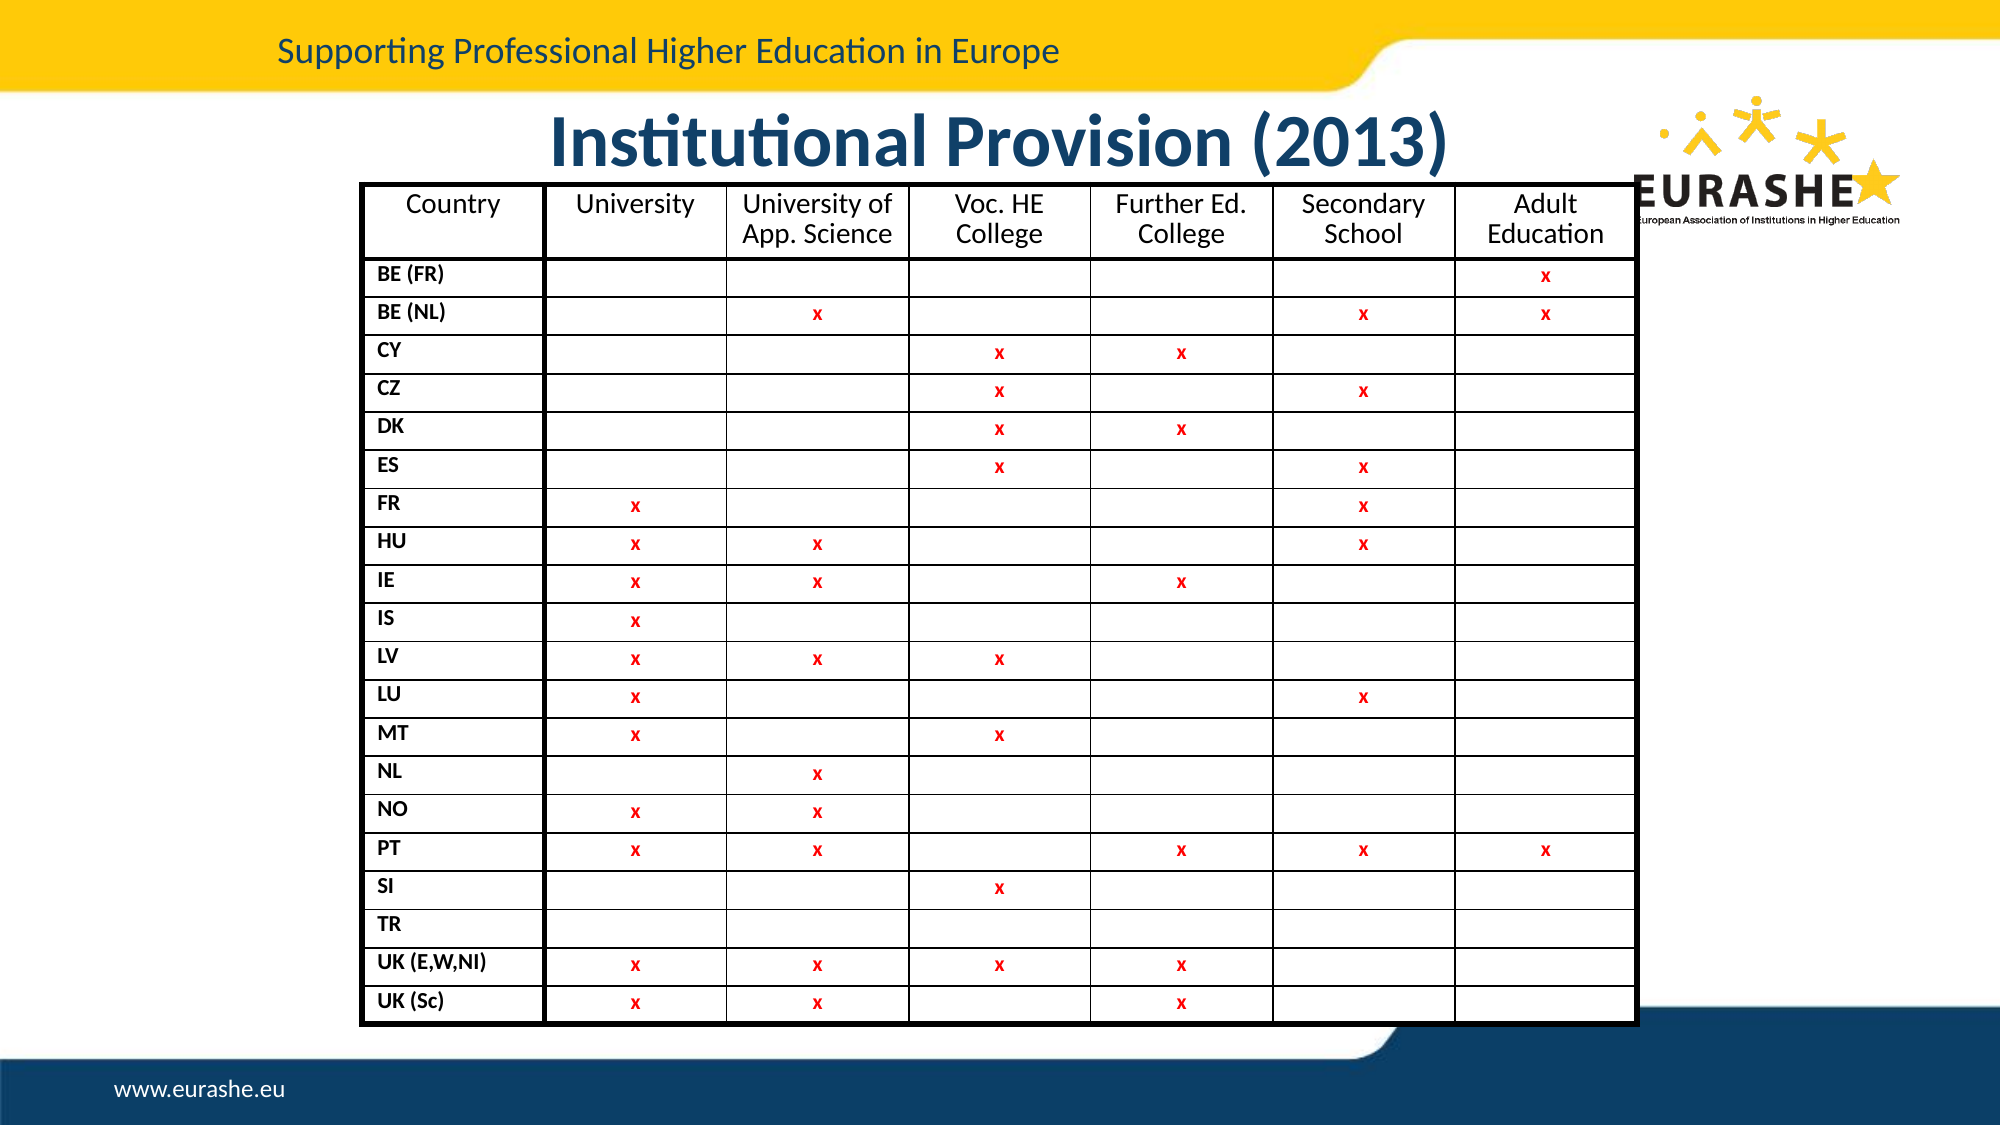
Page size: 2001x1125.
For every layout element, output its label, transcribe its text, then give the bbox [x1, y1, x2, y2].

table_cell [547, 261, 726, 296]
table_cell [1091, 642, 1272, 679]
table_cell [1274, 642, 1454, 679]
table_cell [1274, 757, 1454, 794]
table_cell [1091, 261, 1272, 296]
table_cell [727, 681, 908, 717]
table_header University of App. Science [727, 187, 908, 257]
table_header Country [365, 187, 542, 257]
table_cell x [910, 375, 1090, 411]
table_cell TR [365, 910, 542, 947]
table_cell [547, 298, 726, 334]
table_cell [910, 910, 1090, 947]
table_cell [547, 336, 726, 373]
table_cell NL [365, 757, 542, 794]
table_cell x [910, 719, 1090, 755]
table_header Secondary School [1274, 187, 1454, 257]
table_cell [1274, 261, 1454, 296]
table_cell x [727, 642, 908, 679]
table_cell [1456, 604, 1634, 641]
table_cell [1091, 757, 1272, 794]
table_cell [1274, 566, 1454, 602]
table_cell [547, 375, 726, 411]
table_cell [1274, 719, 1454, 755]
table_cell x [1274, 834, 1454, 870]
table_cell [1456, 413, 1634, 449]
table_cell [727, 413, 908, 449]
table_cell [1274, 910, 1454, 947]
table_cell [910, 489, 1090, 526]
table_cell x [1456, 298, 1634, 334]
table_header Further Ed. College [1091, 187, 1272, 257]
table_cell [910, 795, 1090, 832]
table_cell x [727, 795, 908, 832]
table_cell [910, 261, 1090, 296]
table_cell [1456, 872, 1634, 909]
table_cell [727, 451, 908, 488]
table_cell SI [365, 872, 542, 909]
table_cell x [1091, 336, 1272, 373]
table_cell [1456, 987, 1634, 1021]
table_cell [727, 604, 908, 641]
table_cell NO [365, 795, 542, 832]
table_cell x [1456, 261, 1634, 296]
table_cell [727, 719, 908, 755]
table_cell x [547, 604, 726, 641]
table_cell [910, 298, 1090, 334]
table_cell x [547, 795, 726, 832]
table_cell [1091, 604, 1272, 641]
table_cell x [910, 642, 1090, 679]
table_cell [910, 681, 1090, 717]
table_cell [547, 451, 726, 488]
table_cell x [547, 489, 726, 526]
table_cell x [547, 566, 726, 602]
table_cell [1456, 528, 1634, 564]
table_cell x [1274, 298, 1454, 334]
table_cell x [727, 987, 908, 1021]
table_cell [1456, 757, 1634, 794]
table_cell CY [365, 336, 542, 373]
table_cell x [910, 336, 1090, 373]
table_cell [1091, 872, 1272, 909]
table_cell DK [365, 413, 542, 449]
table_cell [727, 872, 908, 909]
table_cell x [1274, 451, 1454, 488]
table_cell [1091, 681, 1272, 717]
table_cell [1091, 528, 1272, 564]
table_cell x [727, 949, 908, 985]
table_cell PT [365, 834, 542, 870]
picture [0, 0, 2000, 1125]
table_cell [547, 910, 726, 947]
table_cell [727, 489, 908, 526]
table_cell [1456, 719, 1634, 755]
table_cell x [910, 413, 1090, 449]
table_cell x [727, 528, 908, 564]
table_cell [910, 604, 1090, 641]
table_cell [1091, 910, 1272, 947]
table_cell FR [365, 489, 542, 526]
table_cell ES [365, 451, 542, 488]
table_cell [1091, 795, 1272, 832]
table_cell [547, 413, 726, 449]
table_cell [1456, 451, 1634, 488]
table_cell [1456, 795, 1634, 832]
table_cell x [1456, 834, 1634, 870]
table_cell [1456, 489, 1634, 526]
table_cell IE [365, 566, 542, 602]
table_cell [1274, 987, 1454, 1021]
table_cell [1091, 451, 1272, 488]
table_cell x [1274, 528, 1454, 564]
table_cell x [547, 834, 726, 870]
table_header University [547, 187, 726, 257]
table_cell [1456, 910, 1634, 947]
table_header Adult Education [1456, 187, 1634, 257]
table_cell x [910, 949, 1090, 985]
table_cell [1274, 949, 1454, 985]
table_cell x [547, 949, 726, 985]
table_cell [1091, 375, 1272, 411]
table_cell x [1274, 489, 1454, 526]
table_cell x [1091, 413, 1272, 449]
table_cell [547, 757, 726, 794]
table_cell x [1091, 949, 1272, 985]
table_cell LU [365, 681, 542, 717]
table_cell [727, 910, 908, 947]
table_cell UK (E,W,NI) [365, 949, 542, 985]
table_cell x [910, 451, 1090, 488]
table_cell x [727, 566, 908, 602]
table_cell UK (Sc) [365, 987, 542, 1021]
table_cell x [727, 298, 908, 334]
table_cell BE (NL) [365, 298, 542, 334]
table_cell [1274, 604, 1454, 641]
table_cell [1456, 375, 1634, 411]
table_cell [1274, 413, 1454, 449]
table_cell [1091, 489, 1272, 526]
table_cell [727, 261, 908, 296]
table_cell [910, 528, 1090, 564]
table_cell [910, 834, 1090, 870]
table_cell HU [365, 528, 542, 564]
table_cell [910, 987, 1090, 1021]
table_cell [1456, 642, 1634, 679]
table_cell [1456, 949, 1634, 985]
table_cell [1274, 336, 1454, 373]
table_cell x [1274, 375, 1454, 411]
table_cell x [547, 681, 726, 717]
table_cell x [727, 757, 908, 794]
table_cell [1456, 681, 1634, 717]
table_cell x [1091, 566, 1272, 602]
table_cell [727, 375, 908, 411]
table_cell IS [365, 604, 542, 641]
table_cell x [727, 834, 908, 870]
table_cell x [547, 719, 726, 755]
table_cell [1274, 795, 1454, 832]
table_cell x [910, 872, 1090, 909]
table_cell LV [365, 642, 542, 679]
table_cell [910, 757, 1090, 794]
table_cell x [1274, 681, 1454, 717]
table_header Voc. HE College [910, 187, 1090, 257]
table_cell CZ [365, 375, 542, 411]
title Institutional Provision (2013) [362, 99, 1638, 173]
table_cell [547, 872, 726, 909]
table_cell [1091, 719, 1272, 755]
table_cell [1456, 336, 1634, 373]
table_cell [727, 336, 908, 373]
table_cell MT [365, 719, 542, 755]
table_cell x [1091, 834, 1272, 870]
table_cell BE (FR) [365, 261, 542, 296]
table_cell x [547, 528, 726, 564]
table_cell [910, 566, 1090, 602]
table_cell x [547, 987, 726, 1021]
table_cell [1456, 566, 1634, 602]
table_cell x [547, 642, 726, 679]
table_cell [1091, 298, 1272, 334]
table_cell x [1091, 987, 1272, 1021]
table_cell [1274, 872, 1454, 909]
